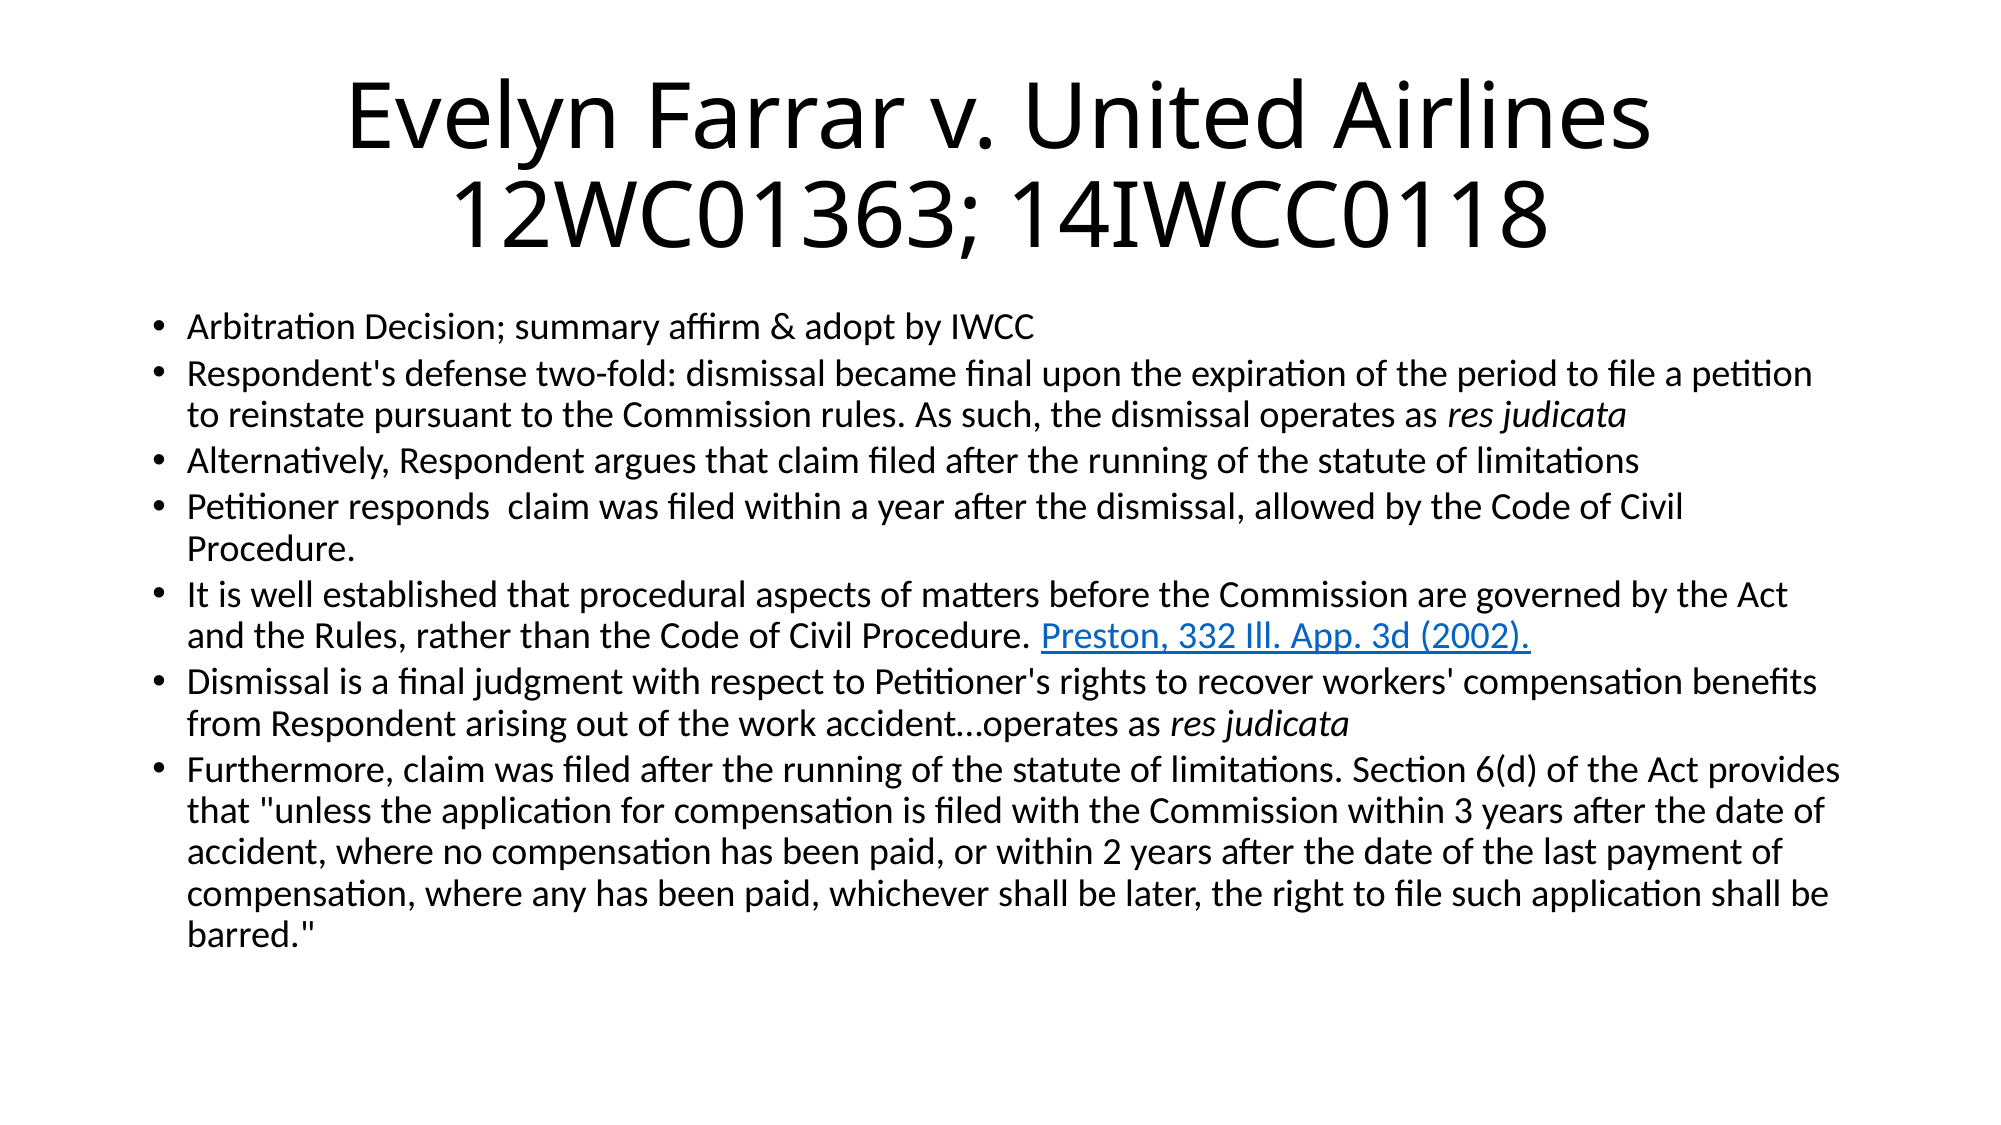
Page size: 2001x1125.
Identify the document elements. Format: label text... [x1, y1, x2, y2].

list Arbitration Decision; summary affirm & adopt by IWCC Respondent's defense two-fold: dismissal became final upon the expiration of the period to file a petition to reinstate pursuant to the Commission rules. As such, the dismissal operates as res judicata Alternatively, Respondent argues that claim filed after the running of the statute of limitations Petitioner responds claim was filed within a year after the dismissal, allowed by the Code of Civil Procedure. It is well established that procedural aspects of matters before the Commission are governed by the Act and the Rules, rather than the Code of Civil Procedure. Preston, 332 Ill. App. 3d (2002). Dismissal is a final judgment with respect to Petitioner's rights to recover workers' compensation benefits from Respondent arising out of the work accident…operates as res judicata Furthermore, claim was filed after the running of the statute of limitations. Section 6(d) of the Act provides that "unless the application for compensation is filed with the Commission within 3 years after the date of accident, where no compensation has been paid, or within 2 years after the date of the last payment of compensation, where any has been paid, whichever shall be later, the right to file such application shall be barred." [137, 299, 1863, 1014]
title Evelyn Farrar v. United Airlines 12WC01363; 14IWCC0118 [137, 59, 1863, 278]
